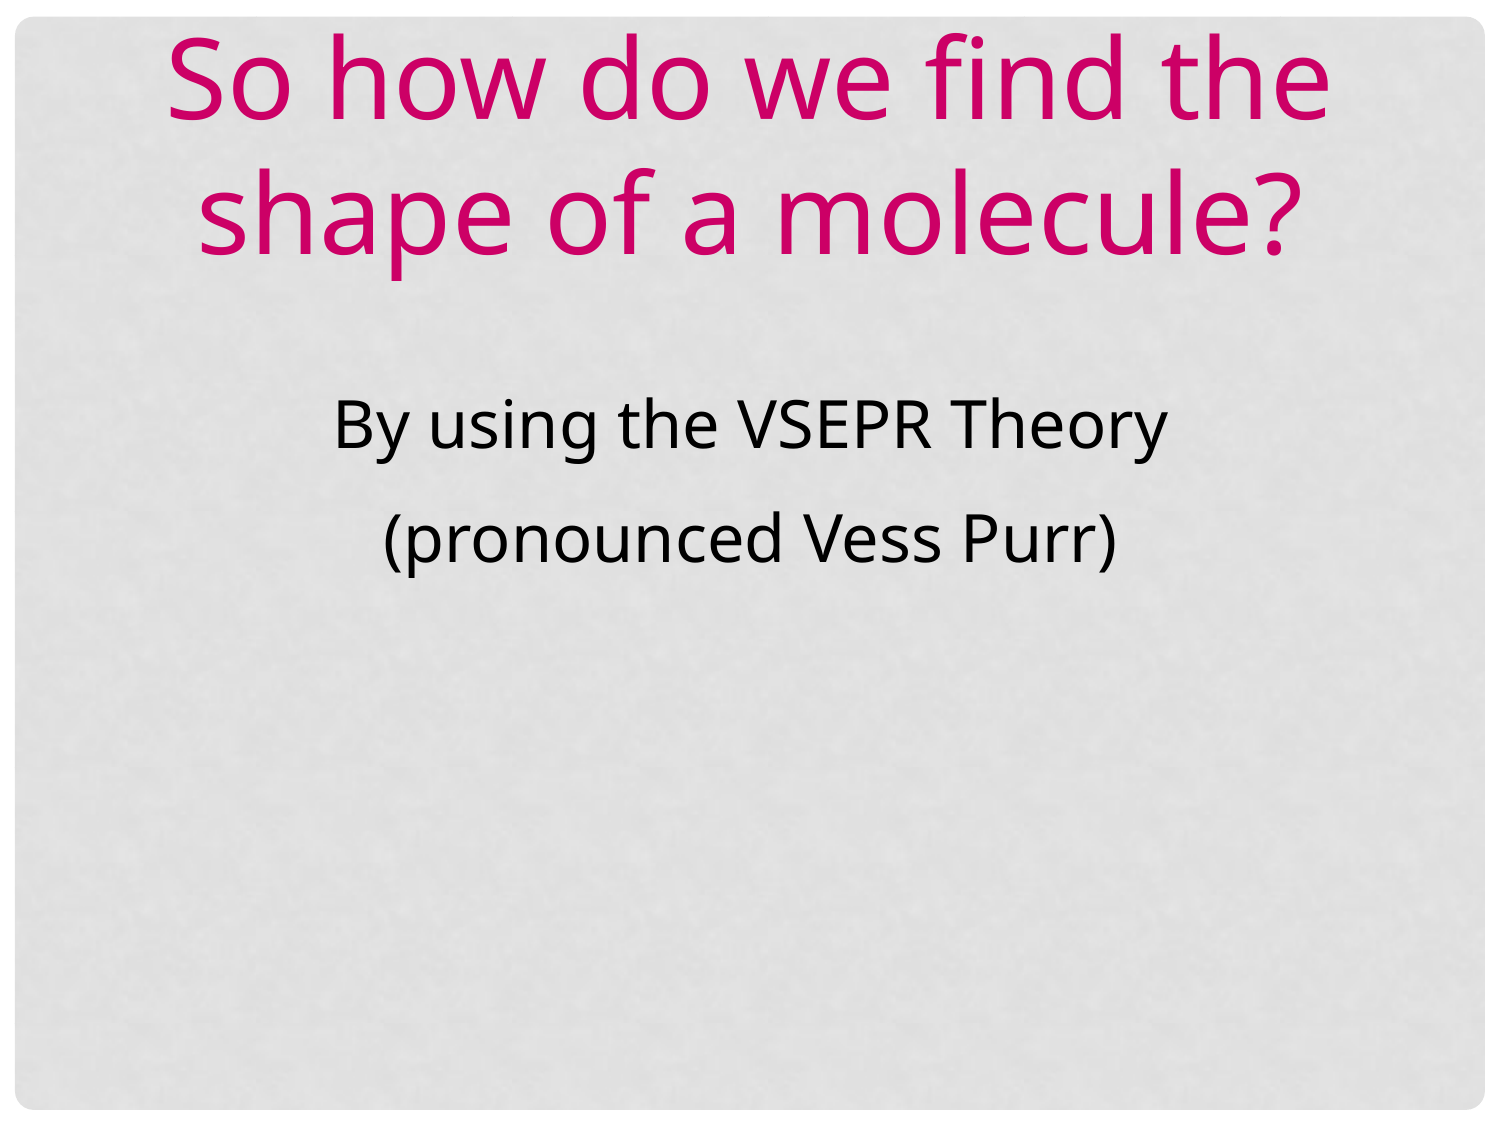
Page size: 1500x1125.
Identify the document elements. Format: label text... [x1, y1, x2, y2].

text_box By using the VSEPR Theory (pronounced Vess Purr) [0, 374, 1500, 583]
text_box So how do we find the shape of a molecule? [0, 0, 1500, 285]
